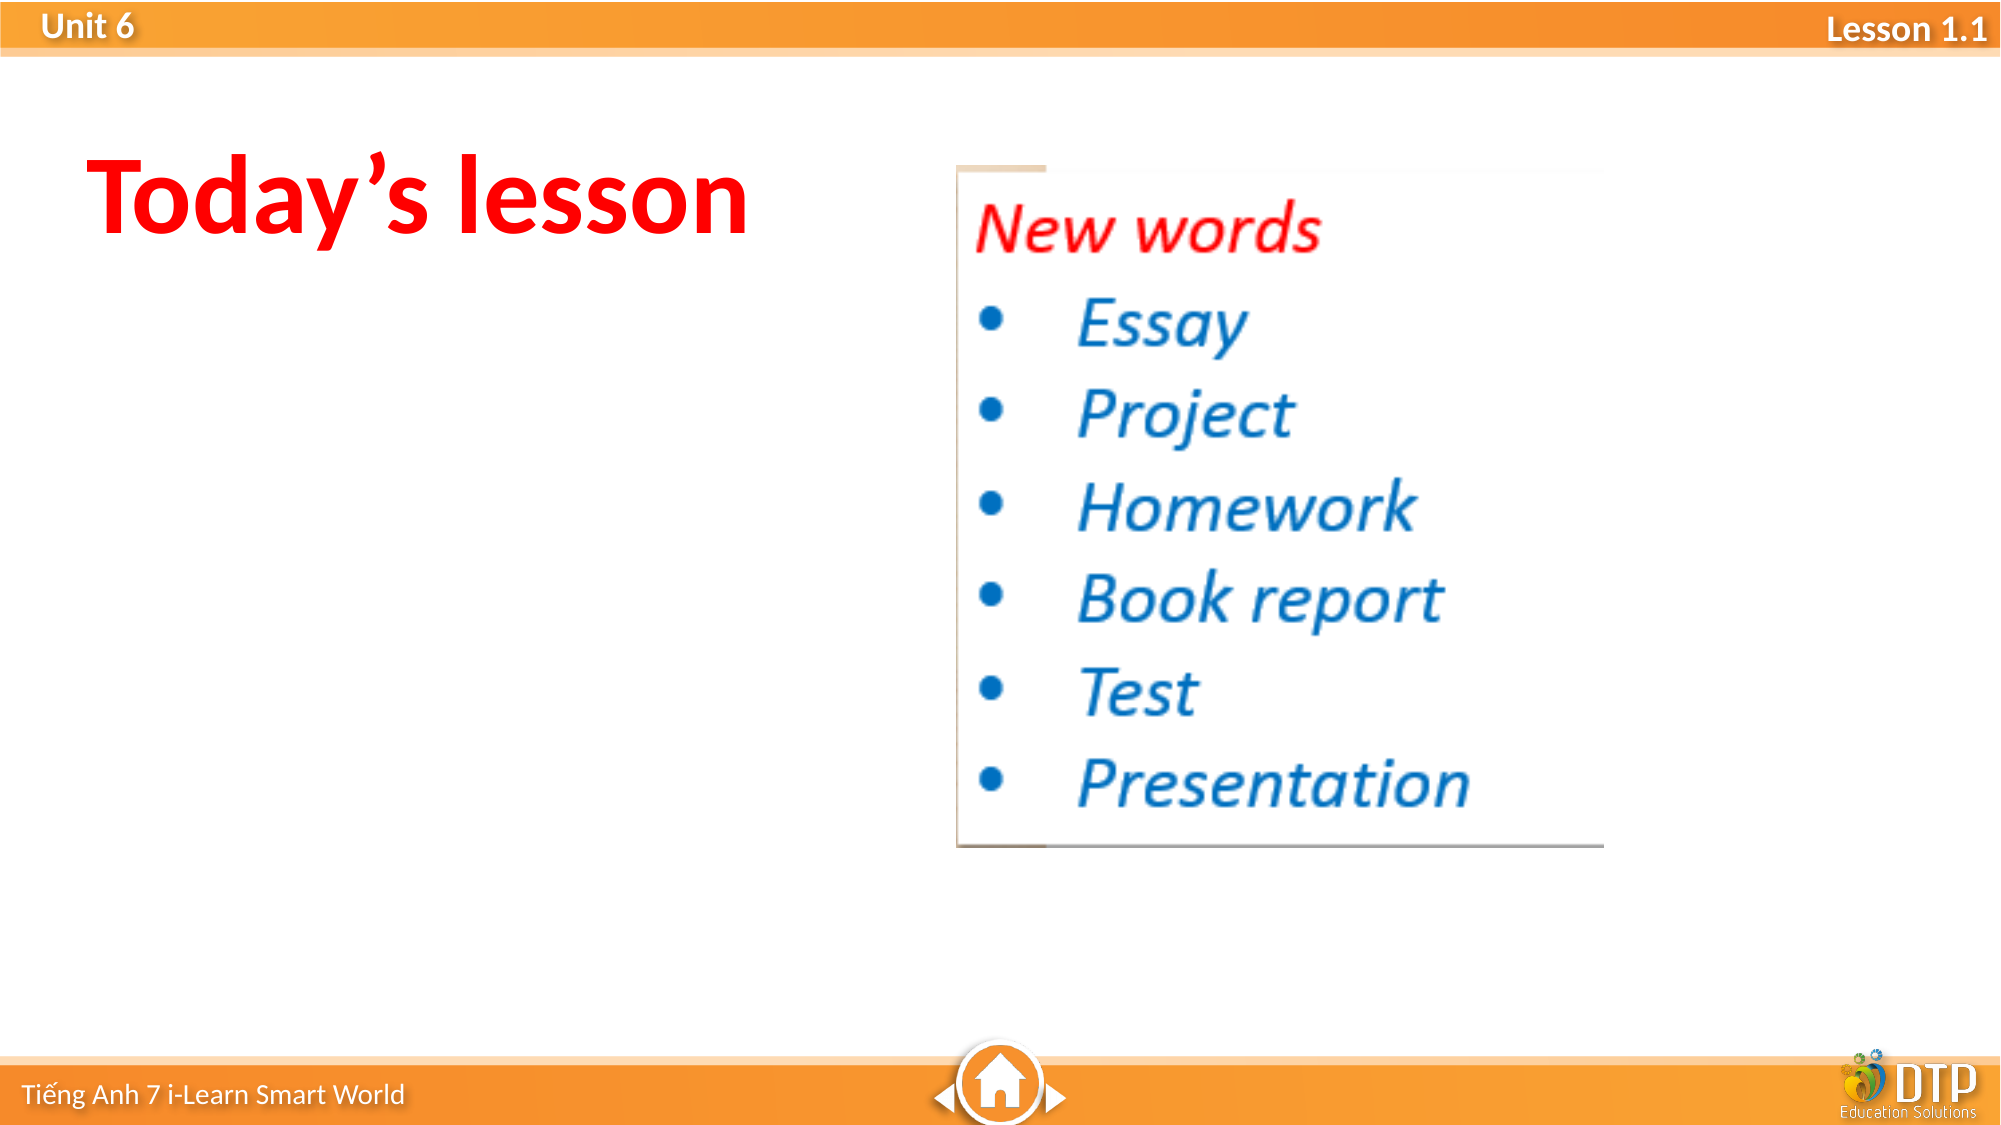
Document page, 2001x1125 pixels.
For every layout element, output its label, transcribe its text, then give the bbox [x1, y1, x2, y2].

picture [0, 2, 2001, 1125]
text_box Today’s lesson [71, 113, 767, 264]
